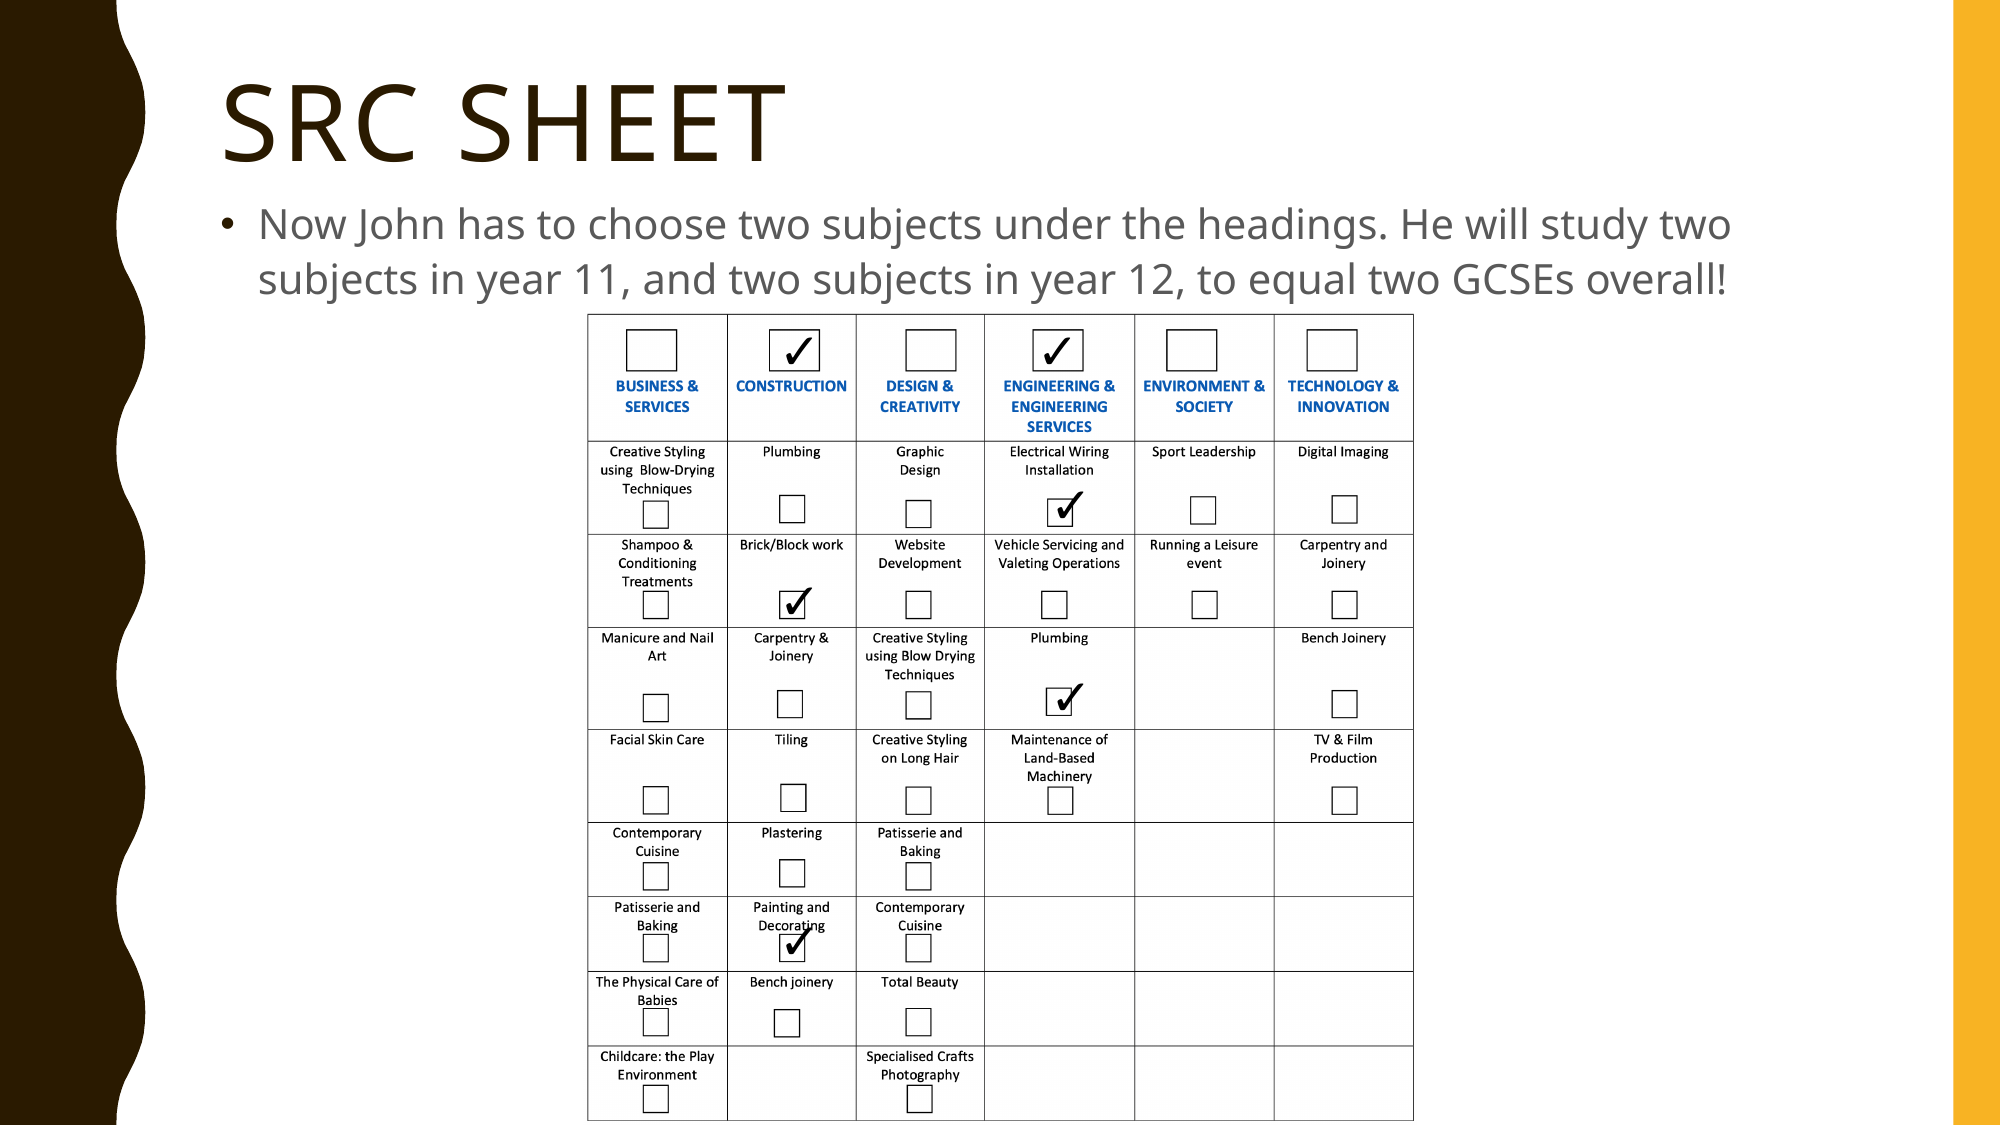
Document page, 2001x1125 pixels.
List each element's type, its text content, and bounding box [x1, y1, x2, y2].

title SRC Sheet [205, 62, 1875, 185]
picture [583, 311, 1417, 1125]
list Now John has to choose two subjects under the headings. He will study two subjects in year 11, and two subjects in year 12, to equal two GCSEs overall! [205, 185, 1875, 344]
